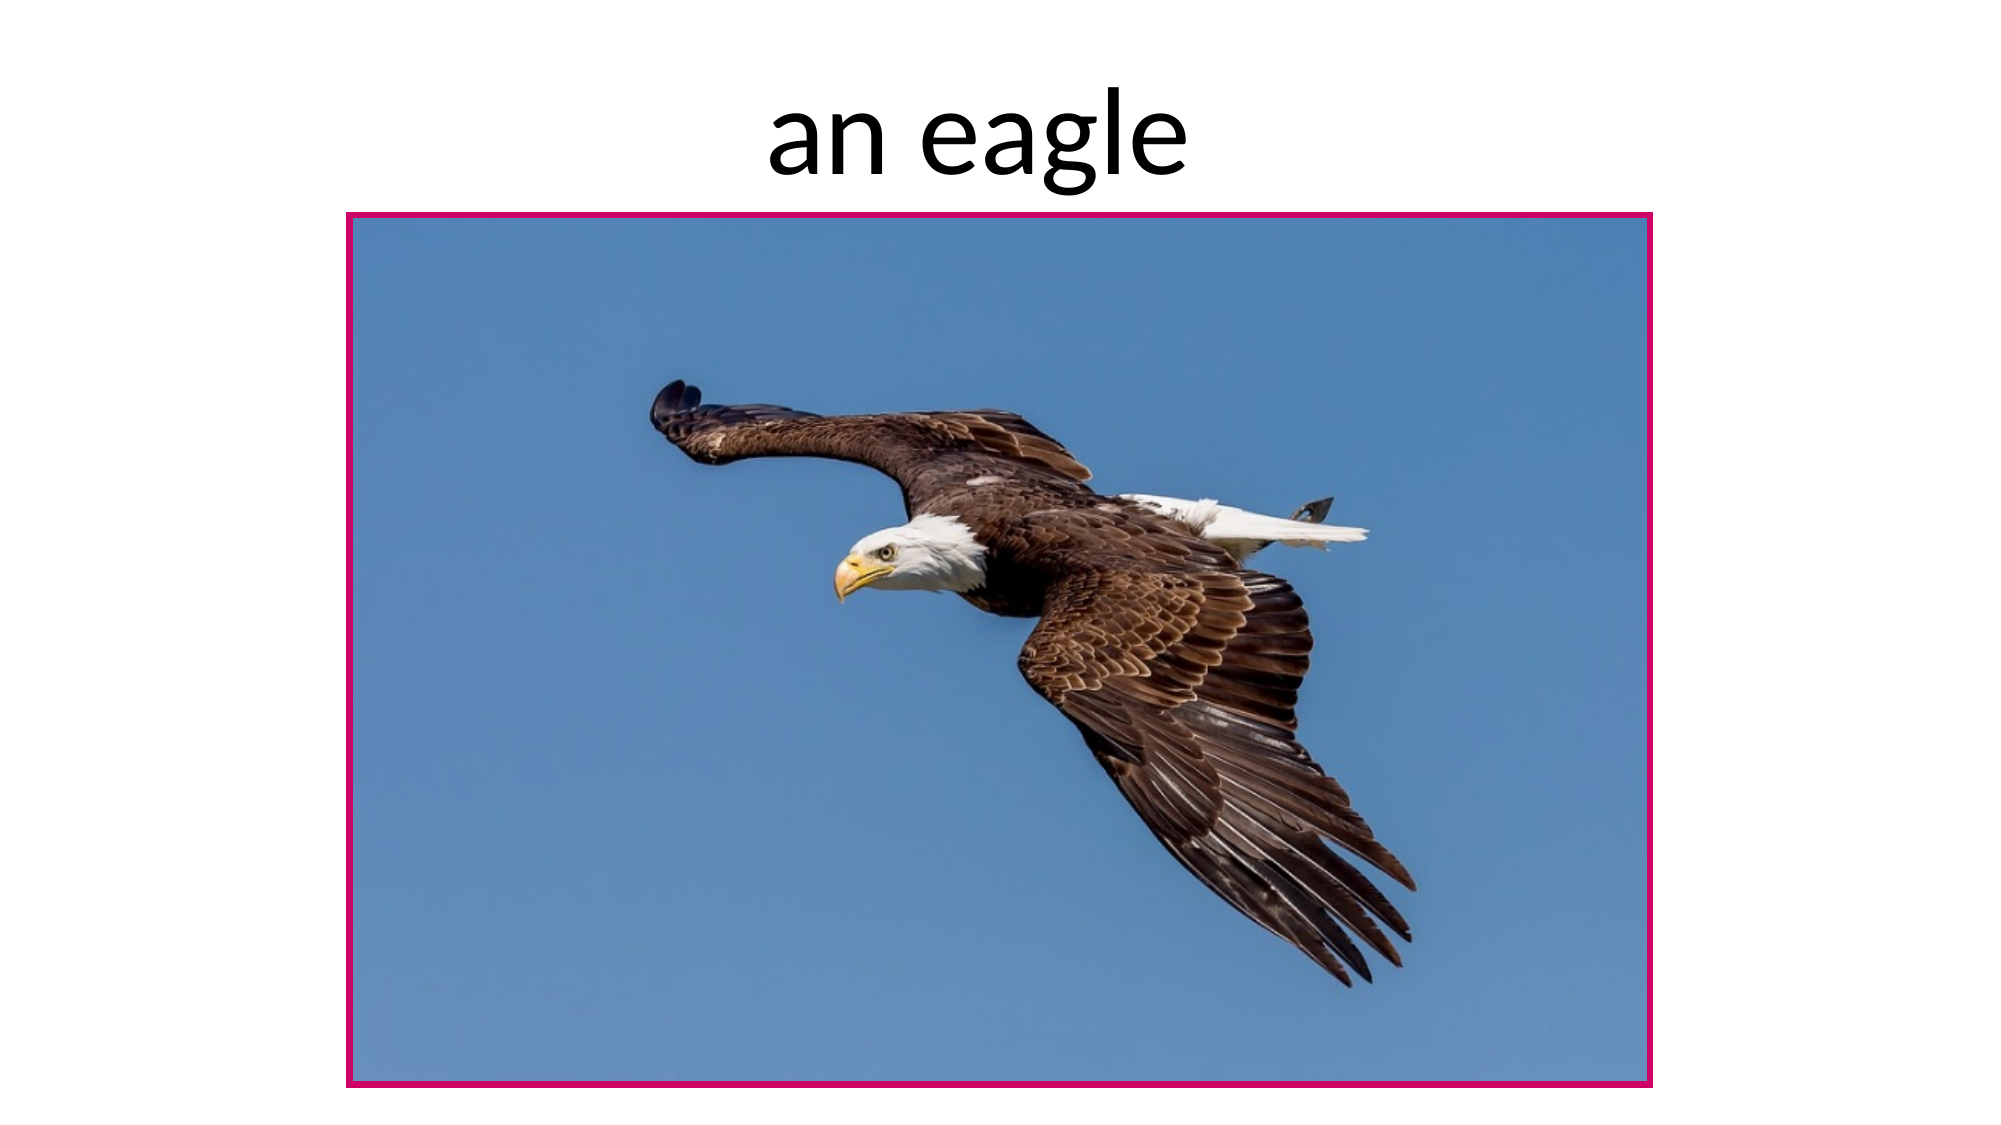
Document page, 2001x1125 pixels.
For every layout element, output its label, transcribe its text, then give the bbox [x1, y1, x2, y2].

title an eagle [303, 30, 1654, 219]
picture [352, 218, 1648, 1082]
